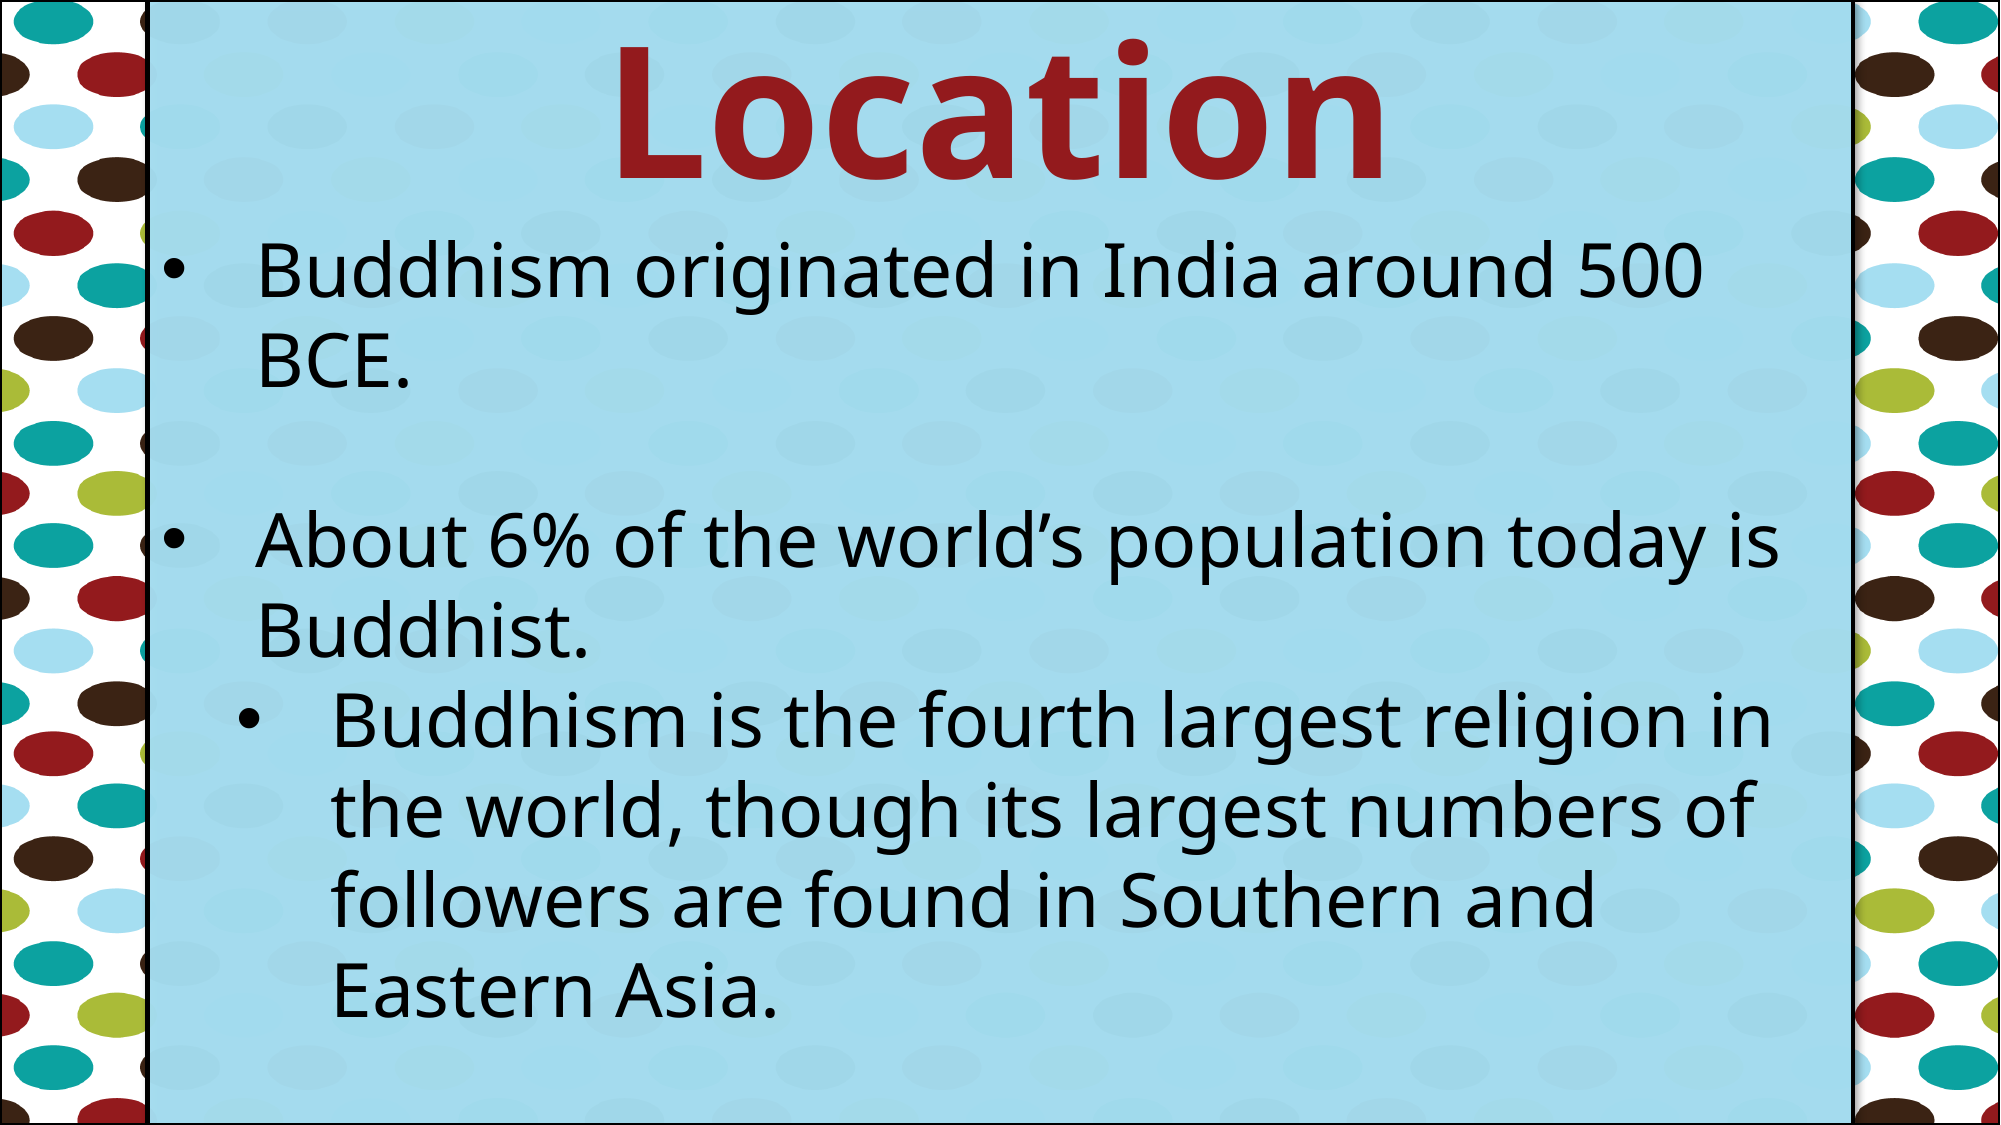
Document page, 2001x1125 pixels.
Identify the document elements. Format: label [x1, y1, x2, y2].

text_box [0, 0, 2000, 1125]
